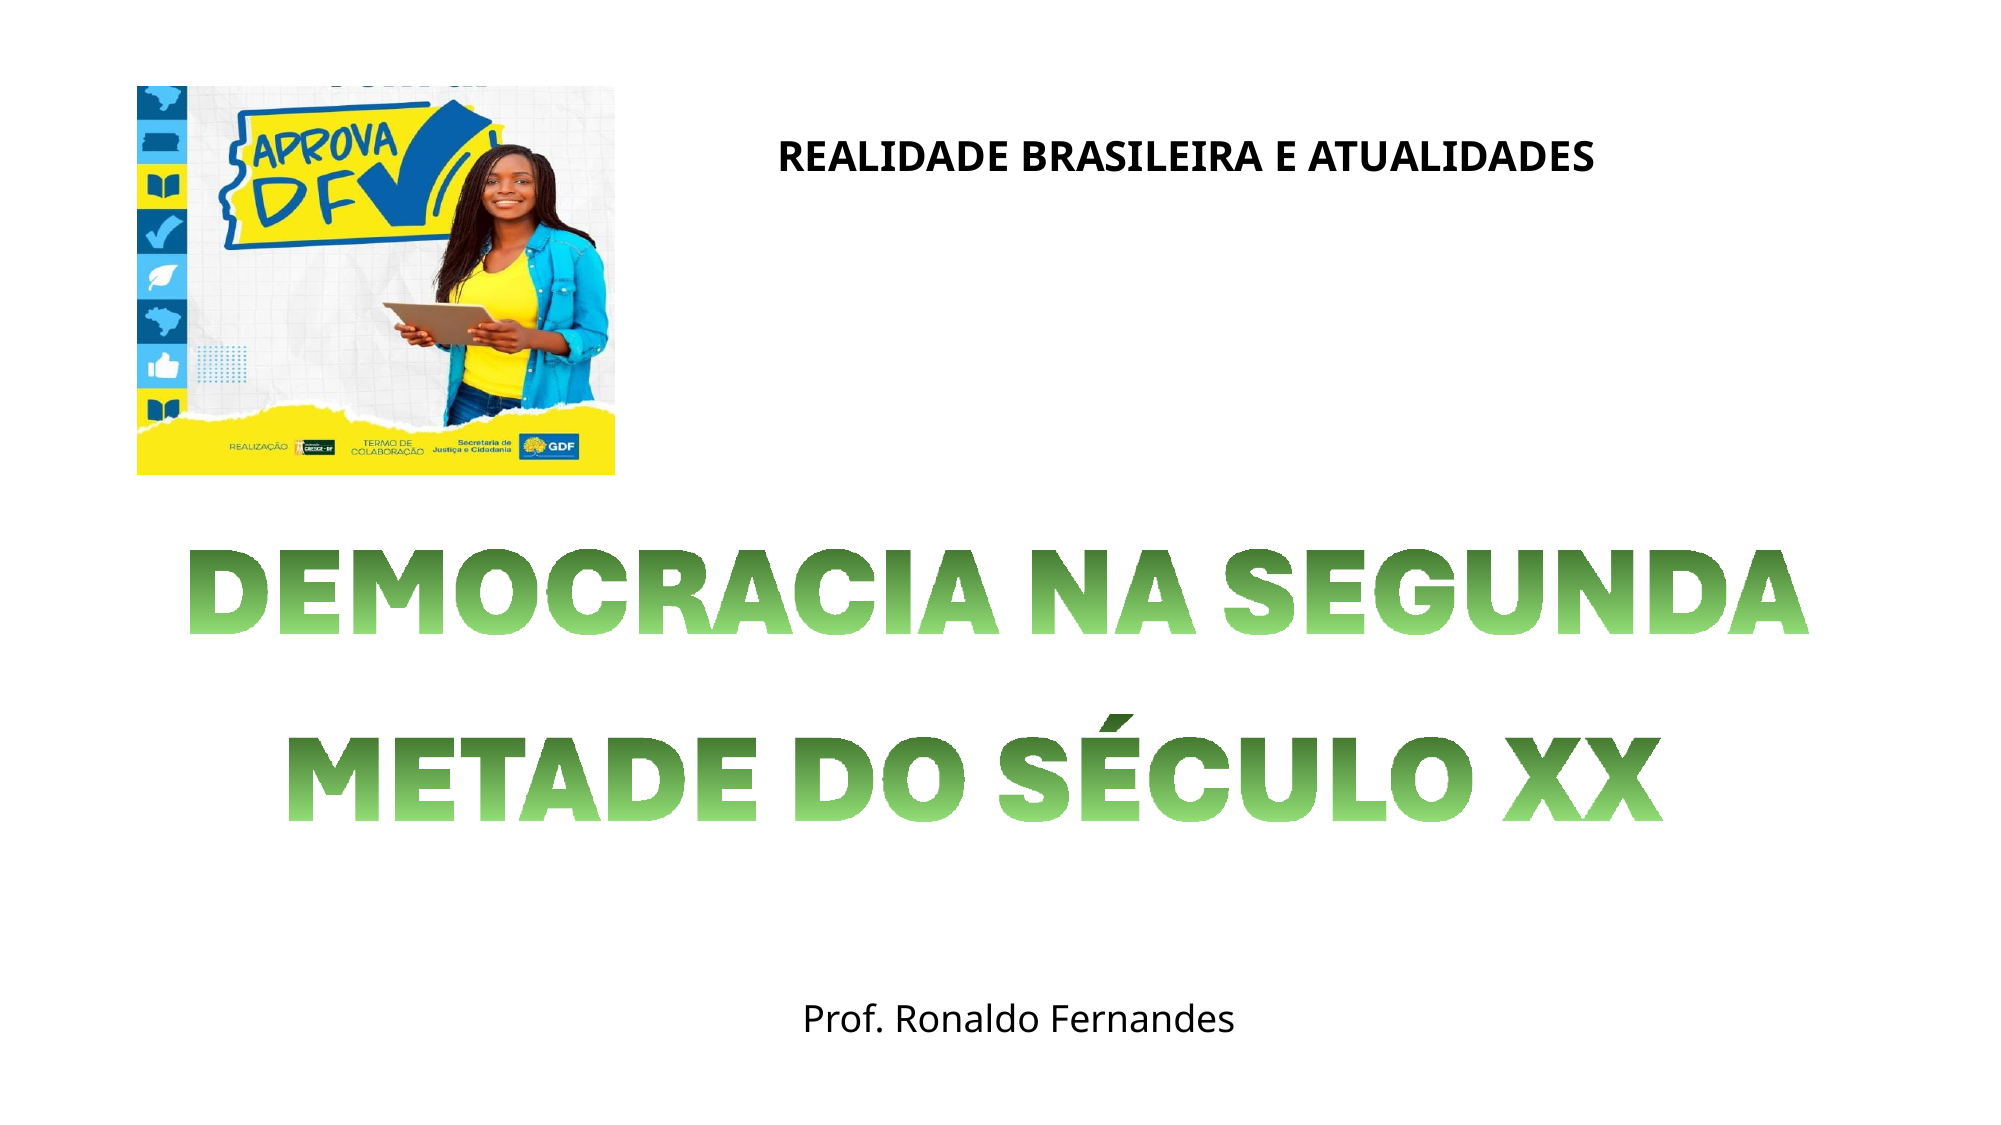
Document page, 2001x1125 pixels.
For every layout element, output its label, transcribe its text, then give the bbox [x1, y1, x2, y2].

text_box Prof. Ronaldo Fernandes [787, 987, 1525, 1048]
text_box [190, 549, 1810, 823]
text_box REALIDADE BRASILEIRA E ATUALIDADES [762, 121, 1788, 187]
picture [136, 85, 616, 476]
